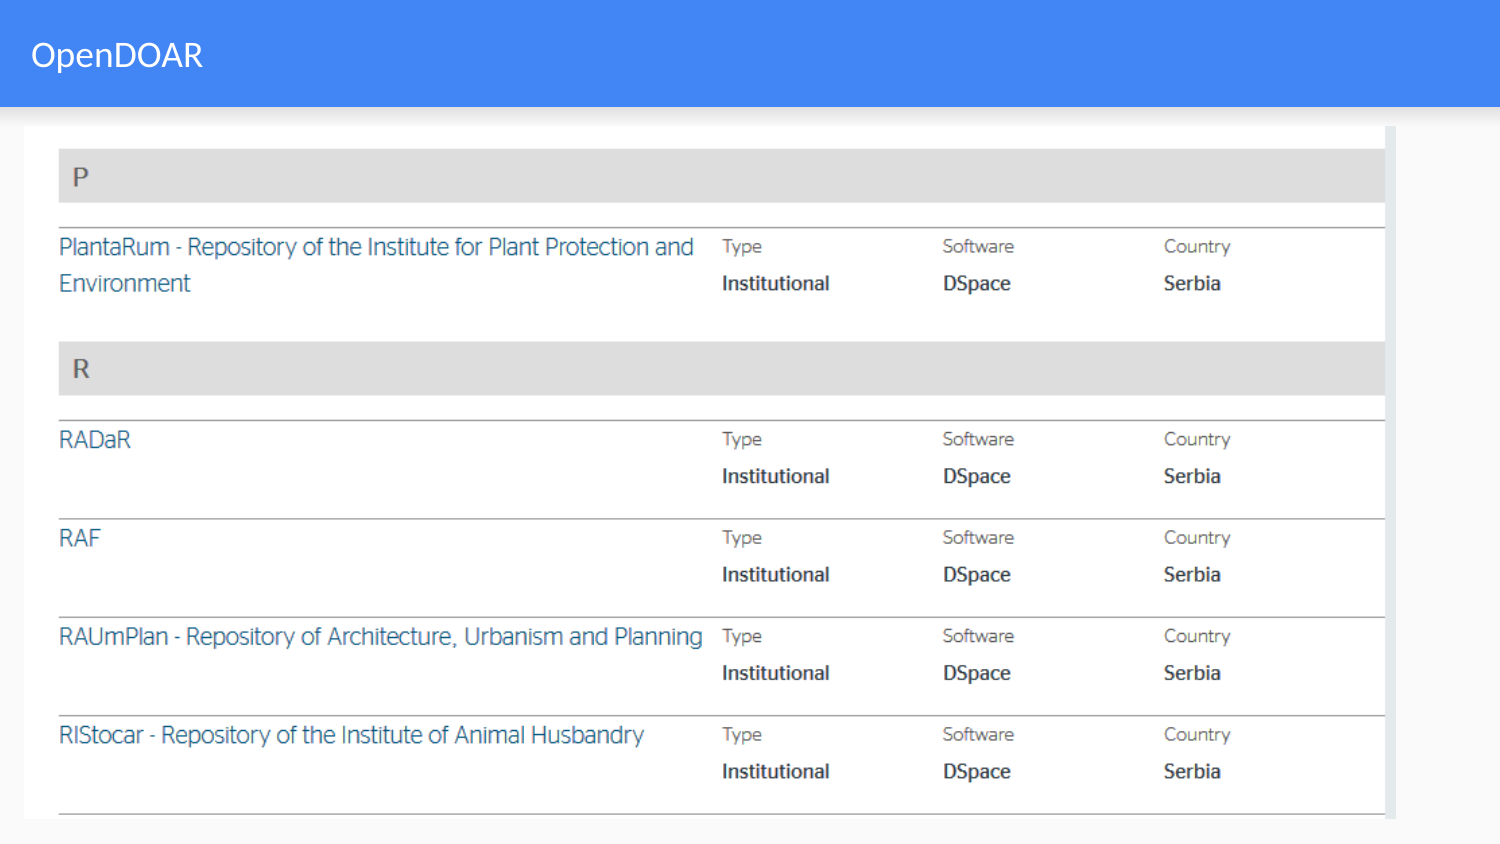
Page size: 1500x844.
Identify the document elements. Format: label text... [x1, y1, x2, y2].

title OpenDOAR [16, 2, 1464, 102]
picture [24, 126, 1397, 819]
